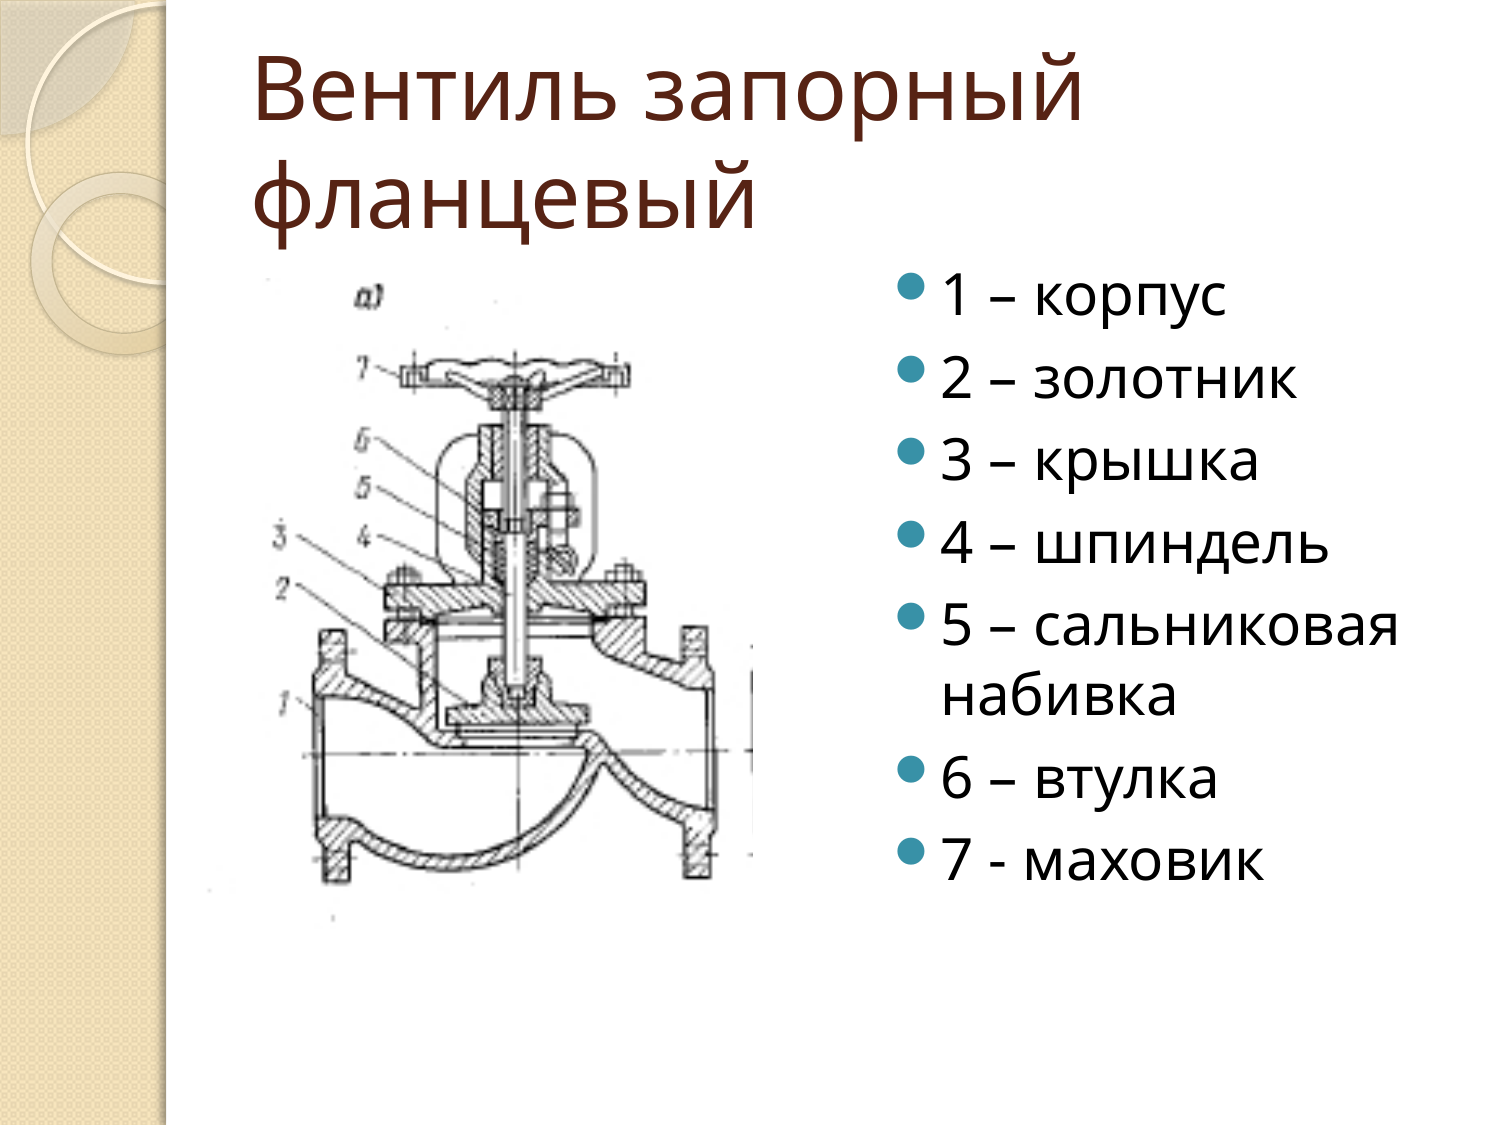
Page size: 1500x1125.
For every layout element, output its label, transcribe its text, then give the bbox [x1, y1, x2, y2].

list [182, 278, 754, 929]
list 1 – корпус 2 – золотник 3 – крышка 4 – шпиндель 5 – сальниковая набивка 6 – втулка 7 - маховик [865, 249, 1466, 1015]
title Вентиль запорный фланцевый [235, 45, 1466, 233]
